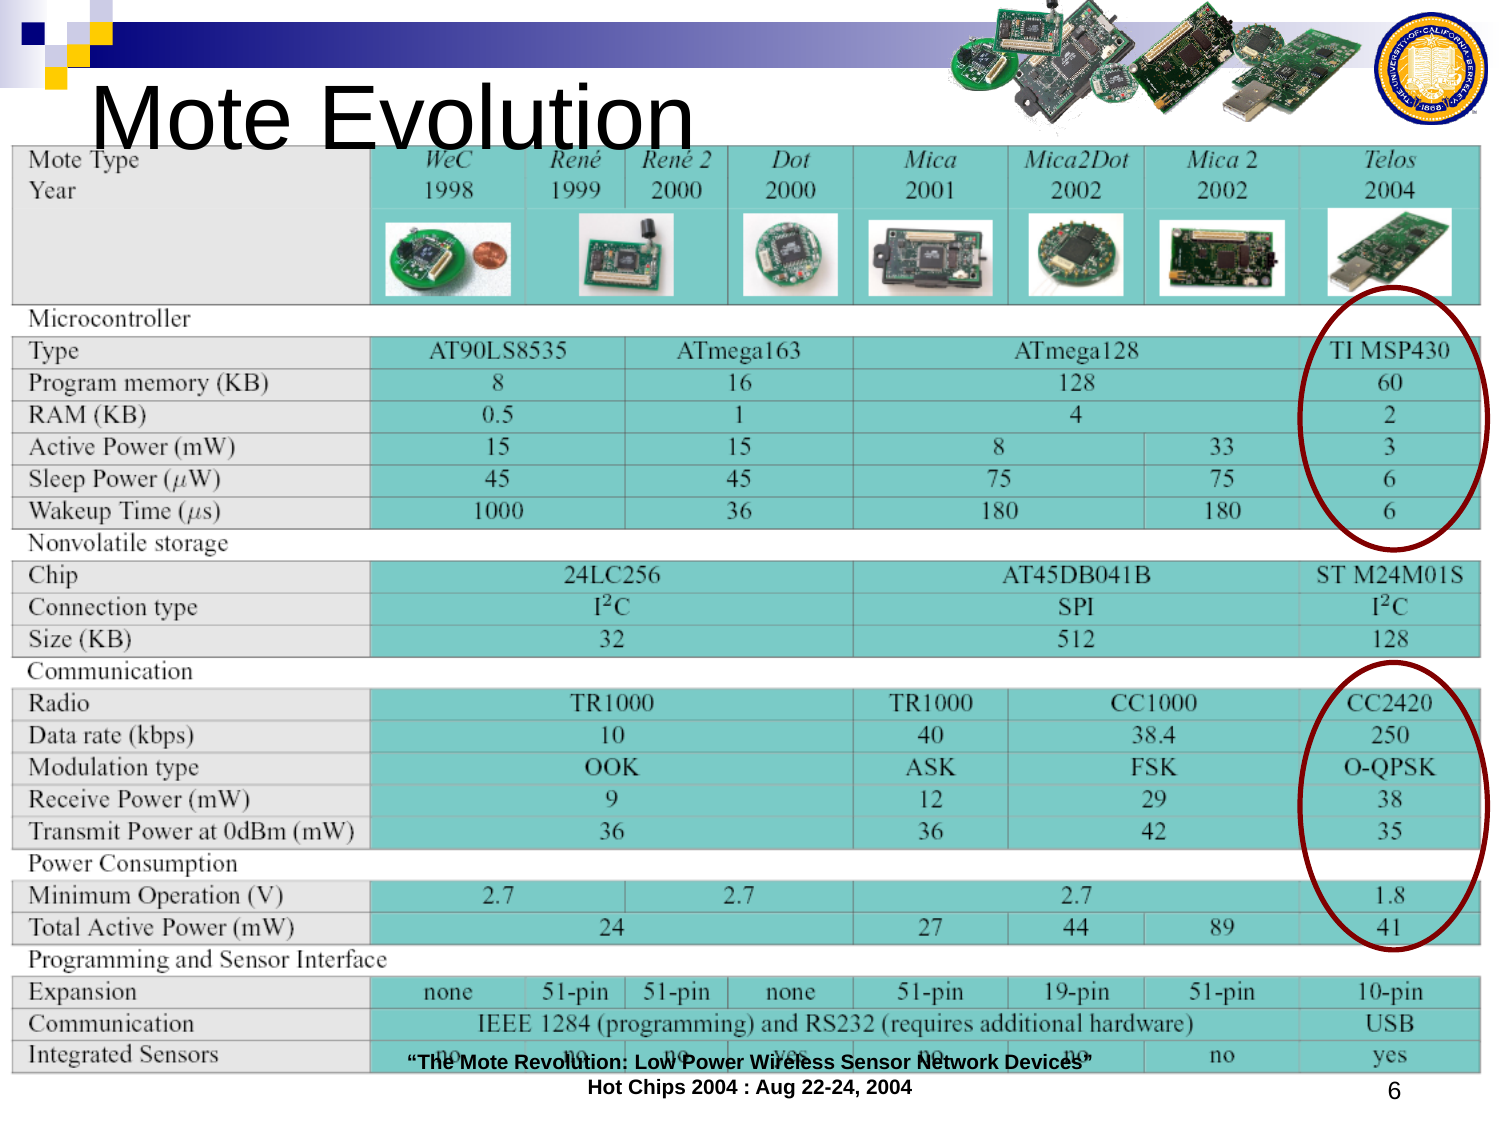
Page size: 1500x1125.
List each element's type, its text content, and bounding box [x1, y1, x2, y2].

picture [1425, 12, 1488, 125]
footer “The Mote Revolution: Low Power Wireless Sensor Network Devices” Hot Chips 2004 : Aug 22-24, 2004 [387, 1088, 1113, 1107]
picture [8, 140, 1488, 1080]
text_box Mote Evolution [74, 0, 1425, 139]
